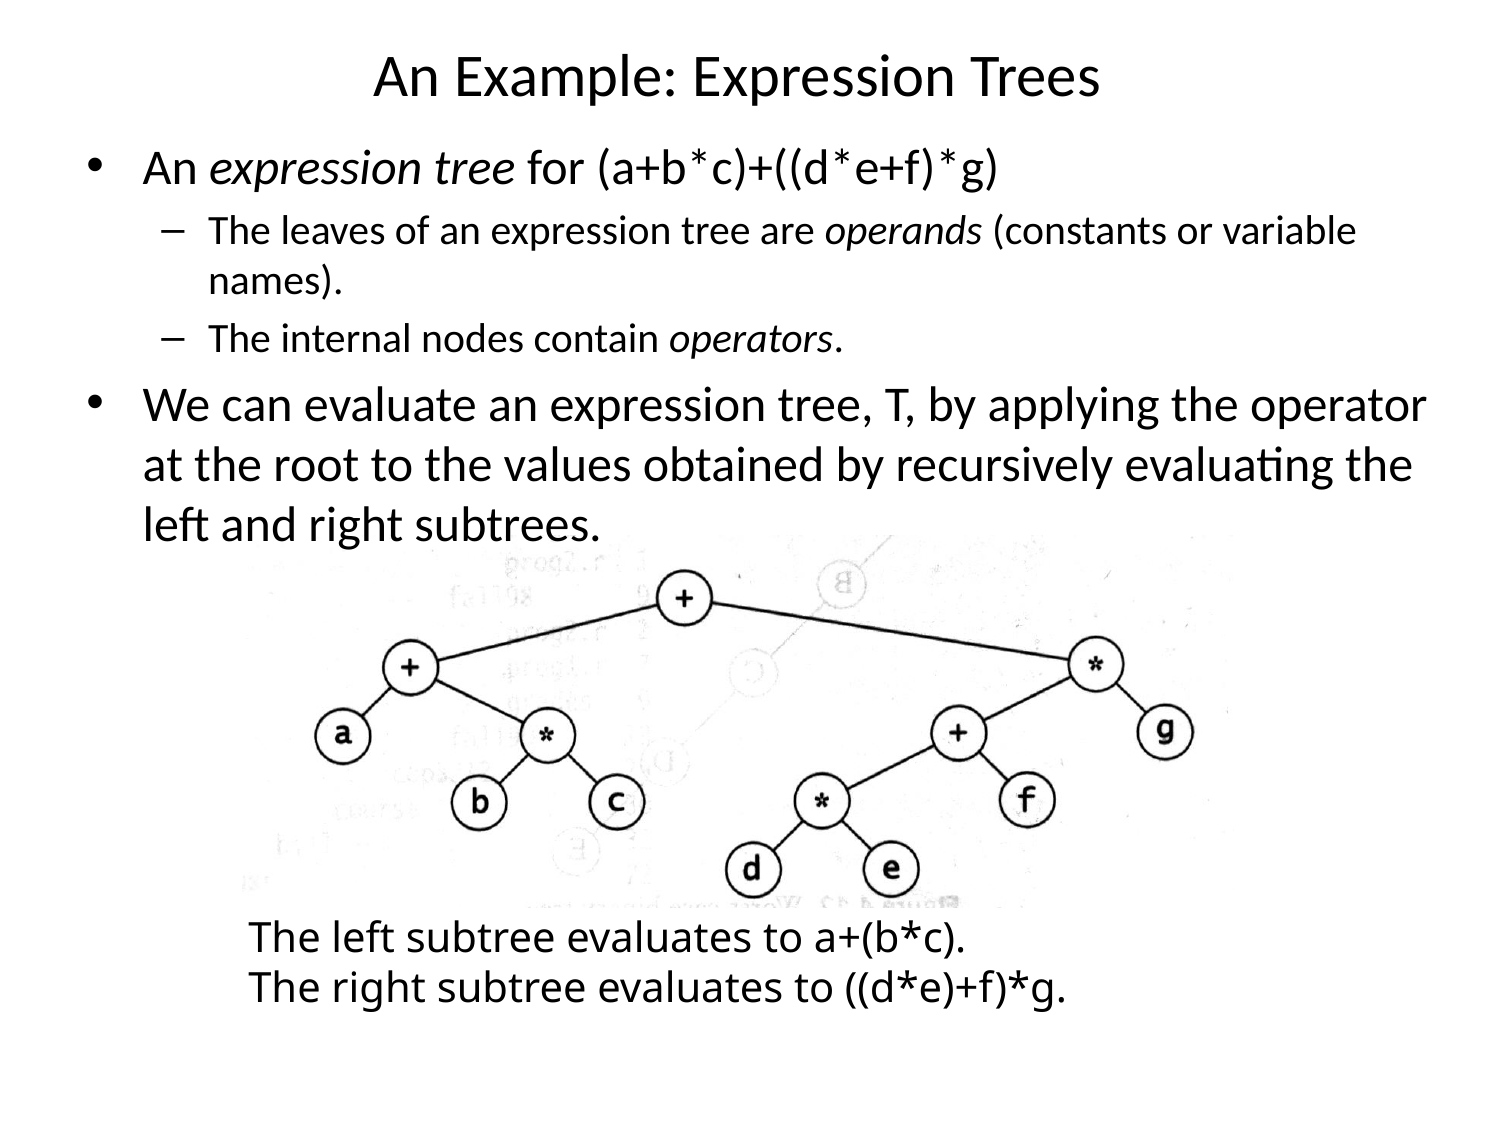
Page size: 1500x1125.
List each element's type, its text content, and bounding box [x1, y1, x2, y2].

list An expression tree for (a+b*c)+((d*e+f)*g) The leaves of an expression tree are operands (constants or variable names). The internal nodes contain operators. We can evaluate an expression tree, T, by applying the operator at the root to the values obtained by recursively evaluating the left and right subtrees. [71, 127, 1450, 1038]
title An Example: Expression Trees [99, 27, 1375, 116]
picture [242, 534, 1234, 908]
text_box The left subtree evaluates to a+(b*c). The right subtree evaluates to ((d*e)+f)*g. [233, 903, 1083, 1019]
